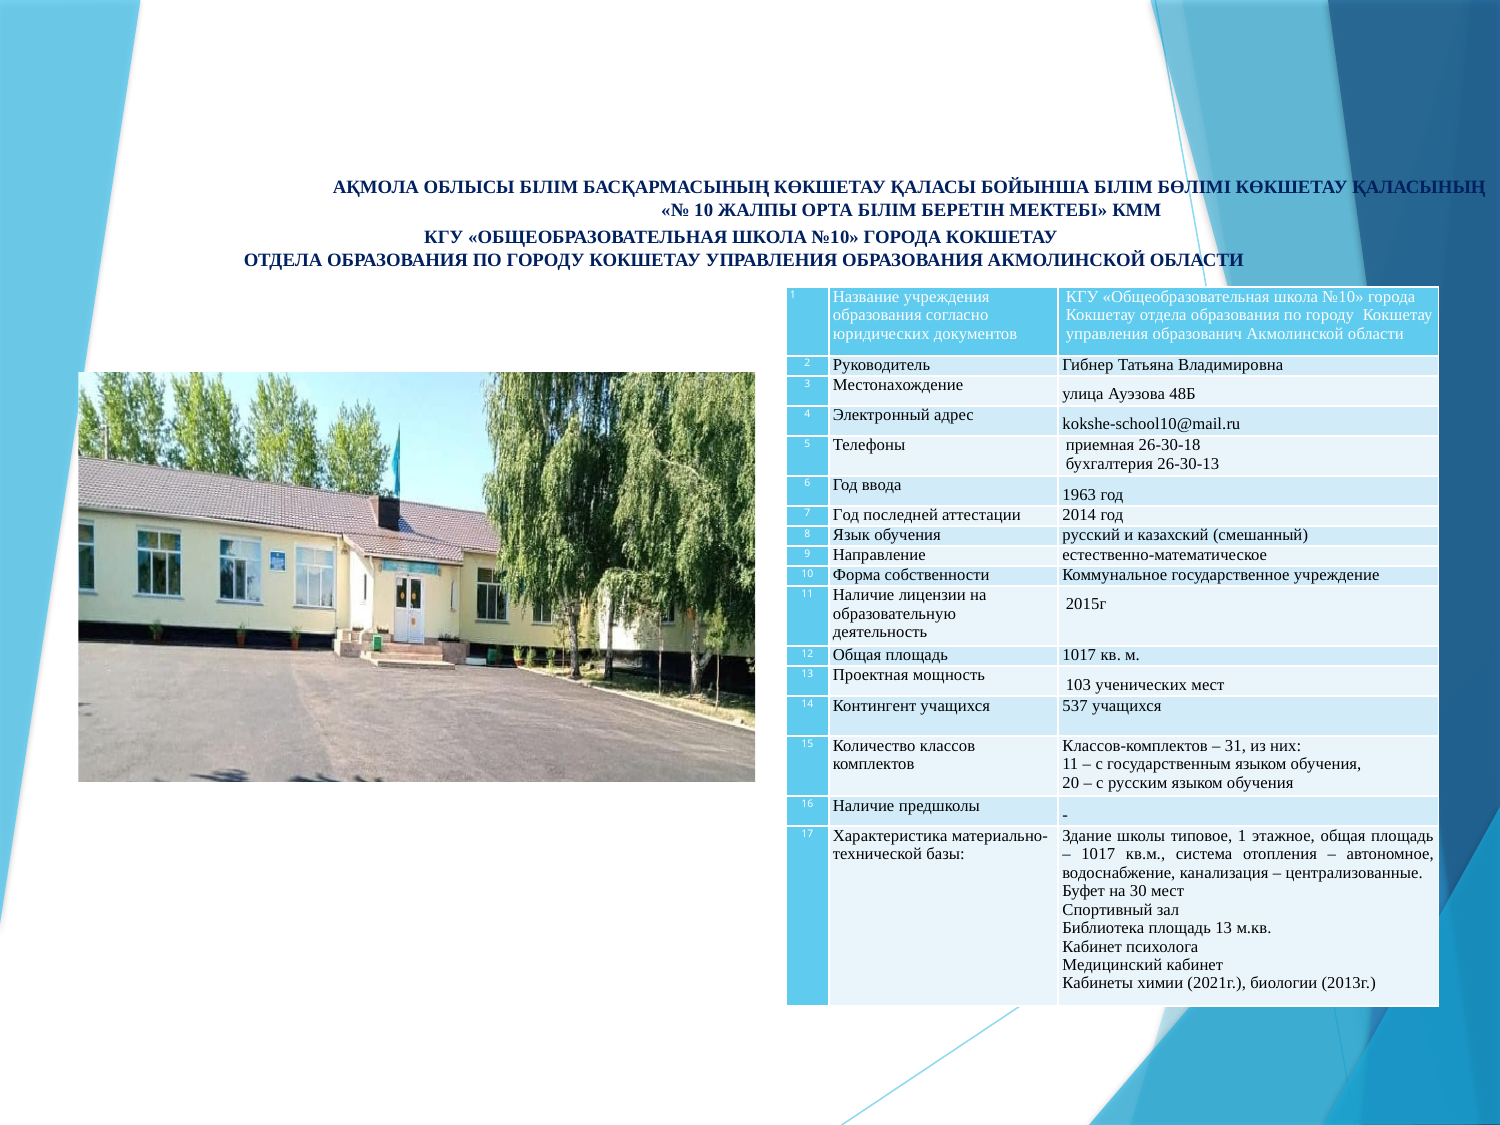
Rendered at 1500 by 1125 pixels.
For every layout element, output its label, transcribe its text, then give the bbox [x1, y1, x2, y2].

picture [77, 371, 756, 783]
table_cell 2 [787, 357, 828, 375]
table_cell 10 [787, 567, 828, 585]
table_cell kokshe-school10@mail.ru [1059, 407, 1438, 435]
table_cell Классов-комплектов – 31, из них: 11 – с государственным языком обучения, 20 – с русским языком обучения [1059, 737, 1438, 795]
table_cell 8 [787, 527, 828, 545]
table_cell 537 учащихся [1059, 697, 1438, 735]
table_cell Проектная мощность [830, 667, 1057, 695]
table_header 1 [787, 288, 828, 355]
table_cell 3 [787, 377, 828, 405]
table_cell Характеристика материально-технической базы: [830, 827, 1057, 1005]
text_box АҚМОЛА ОБЛЫСЫ БІЛІМ БАСҚАРМАСЫНЫҢ КӨКШЕТАУ ҚАЛАСЫ БОЙЫНША БІЛІМ БӨЛІМІ КӨКШЕТАУ ҚАЛАСЫНЫҢ «№ 10 ЖАЛПЫ ОРТА БІЛІМ БЕРЕТІН МЕКТЕБІ» КММ [262, 167, 1500, 228]
table_cell Направление [830, 547, 1057, 565]
table_cell естественно-математическое [1059, 547, 1438, 565]
table_cell 16 [787, 797, 828, 825]
table_cell - [1059, 797, 1438, 825]
table_cell 7 [787, 507, 828, 525]
table_cell Контингент учащихся [830, 697, 1057, 735]
table_cell 1017 кв. м. [1059, 647, 1438, 665]
table_cell Коммунальное государственное учреждение [1059, 567, 1438, 585]
table_cell Руководитель [830, 357, 1057, 375]
table_cell 14 [787, 697, 828, 735]
table_cell 13 [787, 667, 828, 695]
table_cell 11 [787, 587, 828, 645]
table_cell Язык обучения [830, 527, 1057, 545]
table_cell Количество классов комплектов [830, 737, 1057, 795]
text_box КГУ «ОБЩЕОБРАЗОВАТЕЛЬНАЯ ШКОЛА №10» ГОРОДА КОКШЕТАУ ОТДЕЛА ОБРАЗОВАНИЯ ПО ГОРОДУ КОКШЕТАУ УПРАВЛЕНИЯ ОБРАЗОВАНИЯ АКМОЛИНСКОЙ ОБЛАСТИ [148, 217, 1339, 278]
table_cell 1963 год [1059, 477, 1438, 505]
table_cell Наличие предшколы [830, 797, 1057, 825]
table_cell приемная 26-30-18 бухгалтерия 26-30-13 [1059, 437, 1438, 475]
table_cell 103 ученических мест [1059, 667, 1438, 695]
table_cell Здание школы типовое, 1 этажное, общая площадь – 1017 кв.м., система отопления – автономное, водоснабжение, канализация – централизованные. Буфет на 30 мест Спортивный зал Библиотека площадь 13 м.кв. Кабинет психолога Медицинский кабинет Кабинеты химии (2021г.), биологии (2013г.) [1059, 827, 1438, 1005]
table_header КГУ «Общеобразовательная школа №10» города Кокшетау отдела образования по городу Кокшетау управления образованич Акмолинской области [1059, 288, 1438, 355]
table_cell 12 [787, 647, 828, 665]
table_cell Гибнер Татьяна Владимировна [1059, 357, 1438, 375]
table_cell 6 [787, 477, 828, 505]
table_cell Год ввода [830, 477, 1057, 505]
table_cell улица Ауэзова 48Б [1059, 377, 1438, 405]
table_cell Электронный адрес [830, 407, 1057, 435]
table_cell 9 [787, 547, 828, 565]
table_cell 2014 год [1059, 507, 1438, 525]
table_header Название учреждения образования согласно юридических документов [830, 288, 1057, 355]
table_cell Общая площадь [830, 647, 1057, 665]
table_cell Местонахождение [830, 377, 1057, 405]
table_cell Телефоны [830, 437, 1057, 475]
table_cell Наличие лицензии на образовательную деятельность [830, 587, 1057, 645]
table_cell русский и казахский (смешанный) [1059, 527, 1438, 545]
table_cell Год последней аттестации [830, 507, 1057, 525]
table_cell 5 [787, 437, 828, 475]
table_cell Форма собственности [830, 567, 1057, 585]
table_cell 17 [787, 827, 828, 1005]
table_cell 4 [787, 407, 828, 435]
table_cell 2015г [1059, 587, 1438, 645]
table_cell 15 [787, 737, 828, 795]
